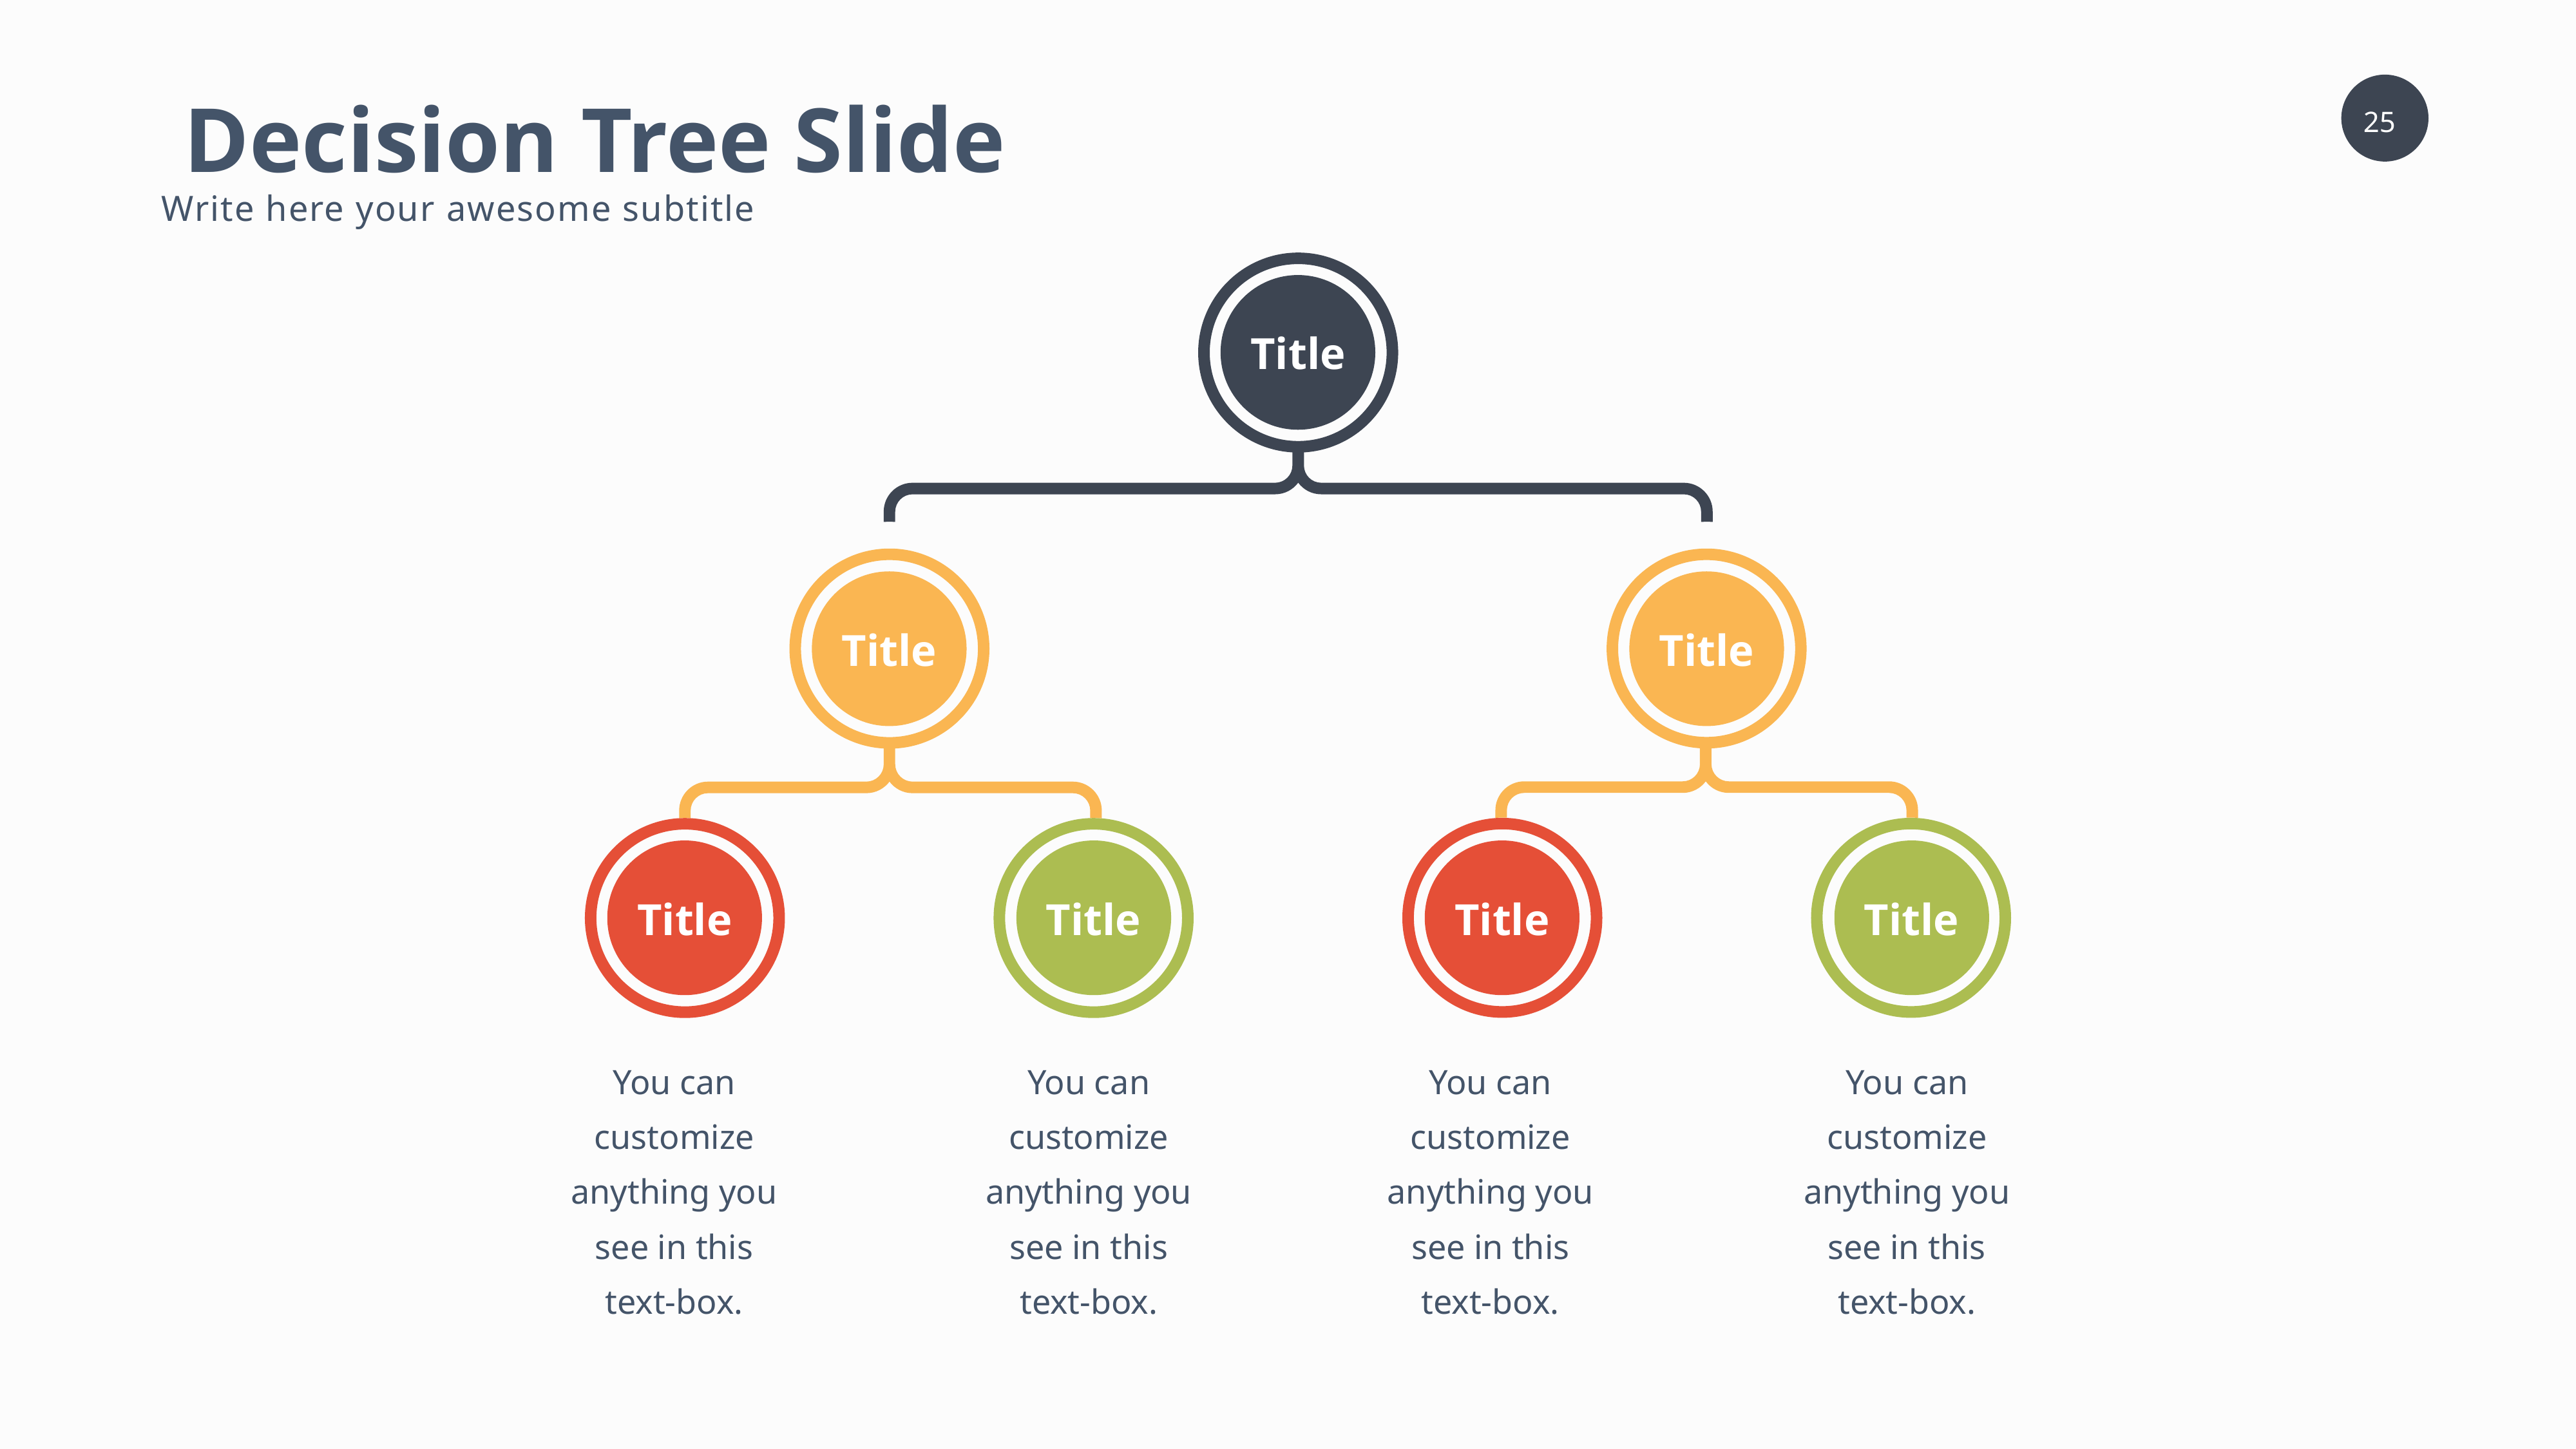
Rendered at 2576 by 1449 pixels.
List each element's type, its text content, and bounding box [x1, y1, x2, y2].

text_box [584, 818, 785, 1018]
text_box Write here your awesome subtitle [151, 182, 765, 233]
text_box [607, 840, 762, 996]
text_box Title [1855, 887, 1969, 949]
text_box Title [1241, 321, 1355, 383]
text_box Title [1649, 618, 1764, 679]
text_box [679, 548, 1102, 819]
text_box [883, 252, 1713, 522]
text_box [1220, 275, 1376, 430]
text_box [1629, 571, 1784, 726]
text_box [1016, 840, 1172, 996]
text_box Title [1036, 887, 1151, 949]
text_box [1495, 548, 1918, 819]
text_box [993, 818, 1194, 1018]
text_box [1834, 840, 1989, 996]
text_box [1811, 818, 2012, 1018]
text_box Title [1445, 887, 1560, 949]
text_box You can customize anything you see in this text-box. [1793, 1041, 2030, 1326]
text_box You can customize anything you see in this text-box. [560, 1041, 797, 1326]
text_box Title [832, 618, 947, 679]
text_box [1402, 818, 1603, 1018]
text_box You can customize anything you see in this text-box. [975, 1041, 1212, 1326]
text_box [812, 571, 967, 726]
text_box You can customize anything you see in this text-box. [1377, 1041, 1614, 1326]
text_box [1424, 840, 1579, 996]
text_box Decision Tree Slide [175, 51, 1016, 195]
text_box Title [627, 887, 742, 949]
